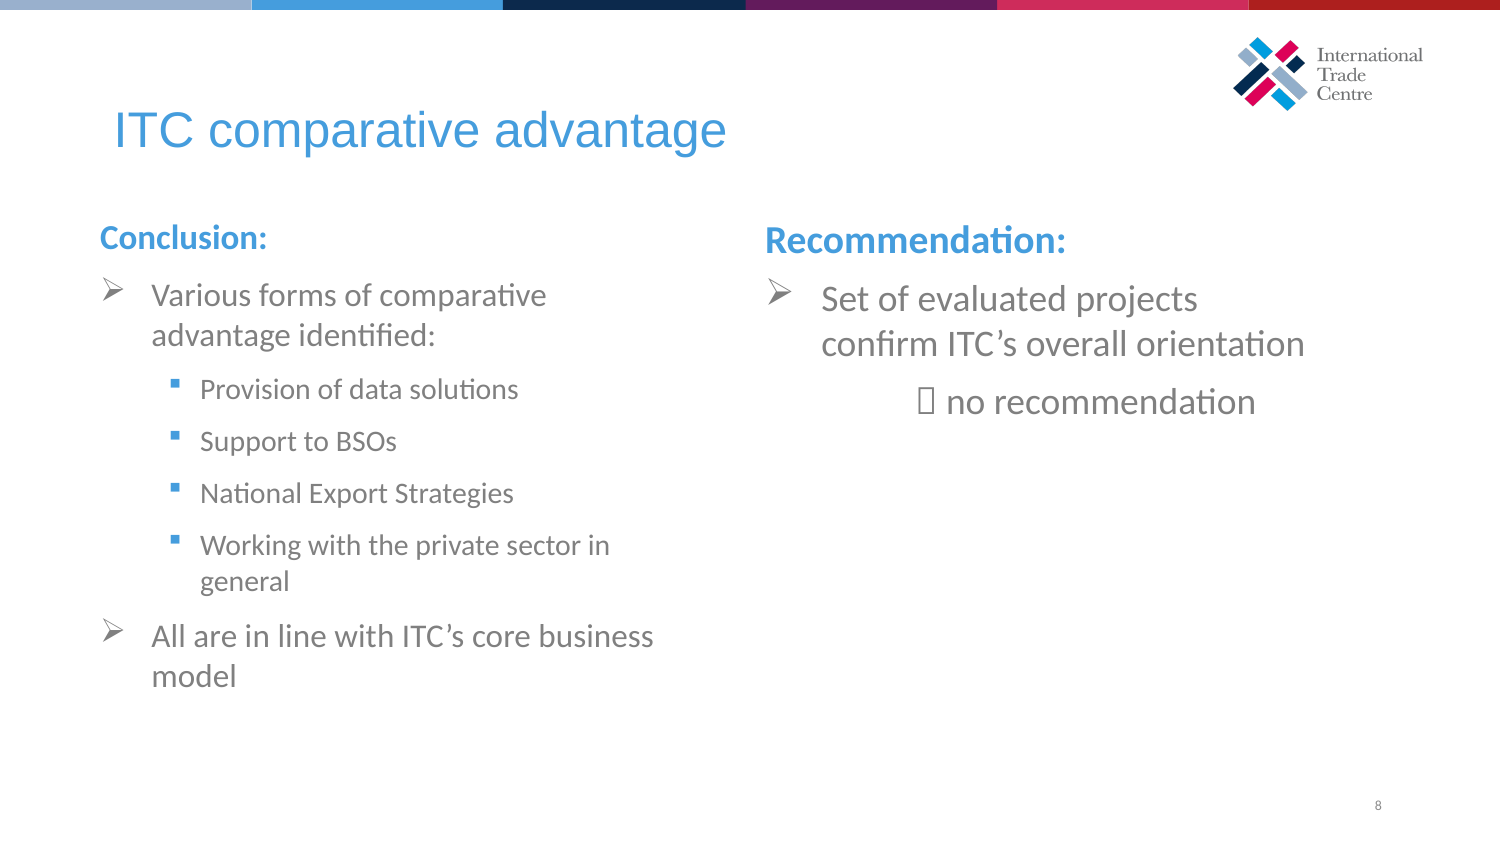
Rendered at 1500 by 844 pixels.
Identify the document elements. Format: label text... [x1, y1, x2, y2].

slide_number 8 [1059, 782, 1397, 827]
text_box ITC comparative advantage [102, 75, 1128, 181]
picture [1233, 22, 1441, 126]
text_box Conclusion: Various forms of comparative advantage identified: Provision of data solutions Support to BSOs National Export Strategies Working with the private sector in general All are in line with ITC’s core business model [85, 207, 671, 704]
text_box Recommendation: Set of evaluated projects confirm ITC’s overall orientation  no recommendation [750, 207, 1336, 704]
